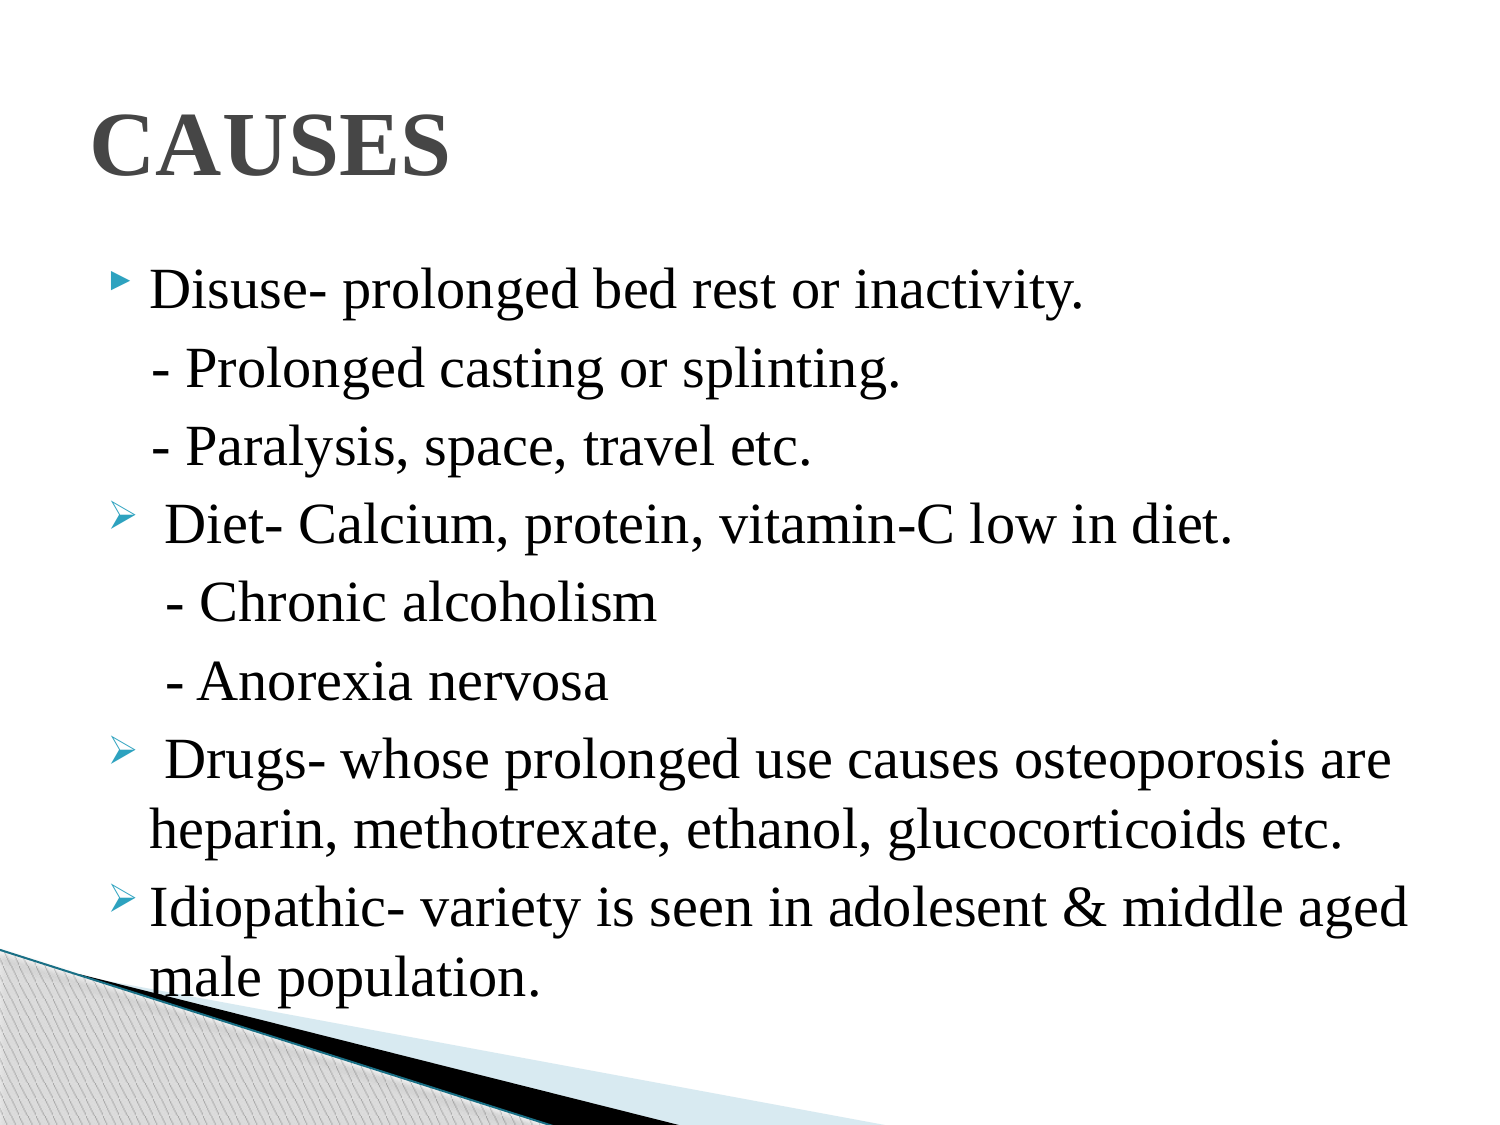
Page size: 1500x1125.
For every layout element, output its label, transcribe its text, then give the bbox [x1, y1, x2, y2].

list Disuse- prolonged bed rest or inactivity. - Prolonged casting or splinting. - Paralysis, space, travel etc. Diet- Calcium, protein, vitamin-C low in diet. - Chronic alcoholism - Anorexia nervosa Drugs- whose prolonged use causes osteoporosis are heparin, methotrexate, ethanol, glucocorticoids etc. Idiopathic- variety is seen in adolesent & middle aged male population. [75, 243, 1425, 986]
title CAUSES [75, 45, 1425, 233]
